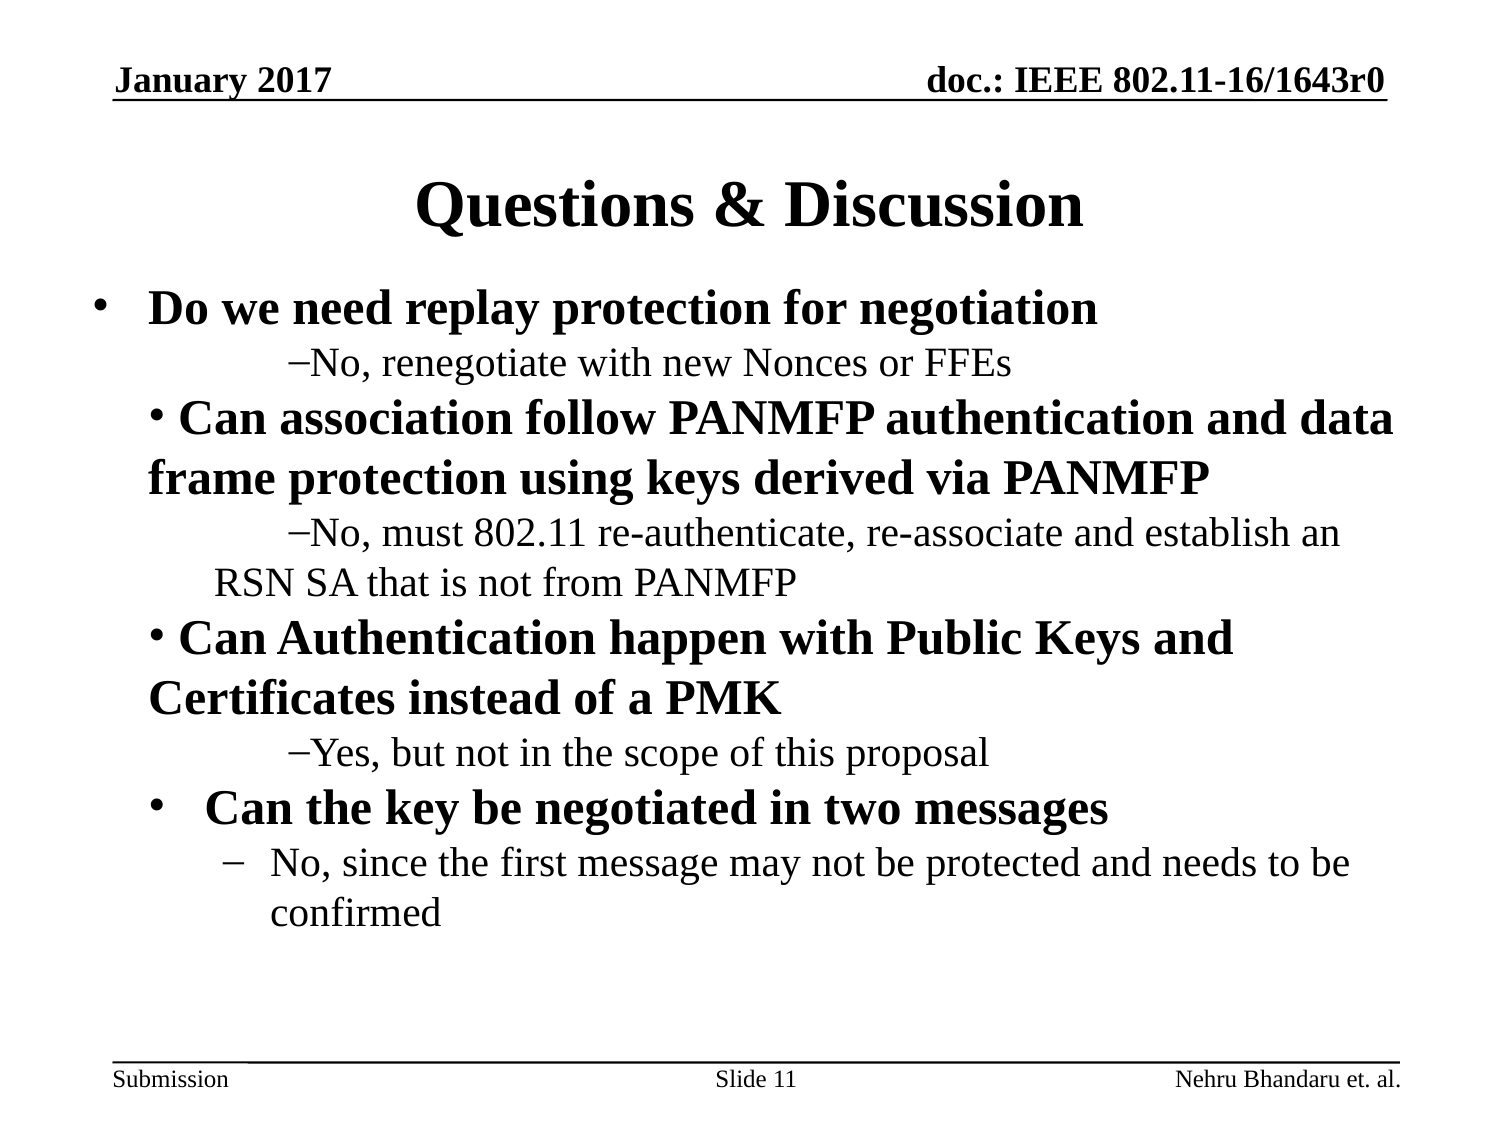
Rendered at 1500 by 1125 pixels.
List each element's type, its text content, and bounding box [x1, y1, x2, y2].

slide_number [114, 54, 335, 101]
title Questions & Discussion [112, 112, 1388, 267]
list Do we need replay protection for negotiation No, renegotiate with new Nonces or FFEs Can association follow PANMFP authentication and data frame protection using keys derived via PANMFP No, must 802.11 re-authenticate, re-associate and establish an RSN SA that is not from PANMFP Can Authentication happen with Public Keys and Certificates instead of a PMK Yes, but not in the scope of this proposal Can the key be negotiated in two messages No, since the first message may not be protected and needs to be confirmed [76, 267, 1447, 1038]
footer Nehru Bhandaru et. al. [1171, 1061, 1402, 1093]
text_box Slide 11 [712, 1062, 800, 1093]
